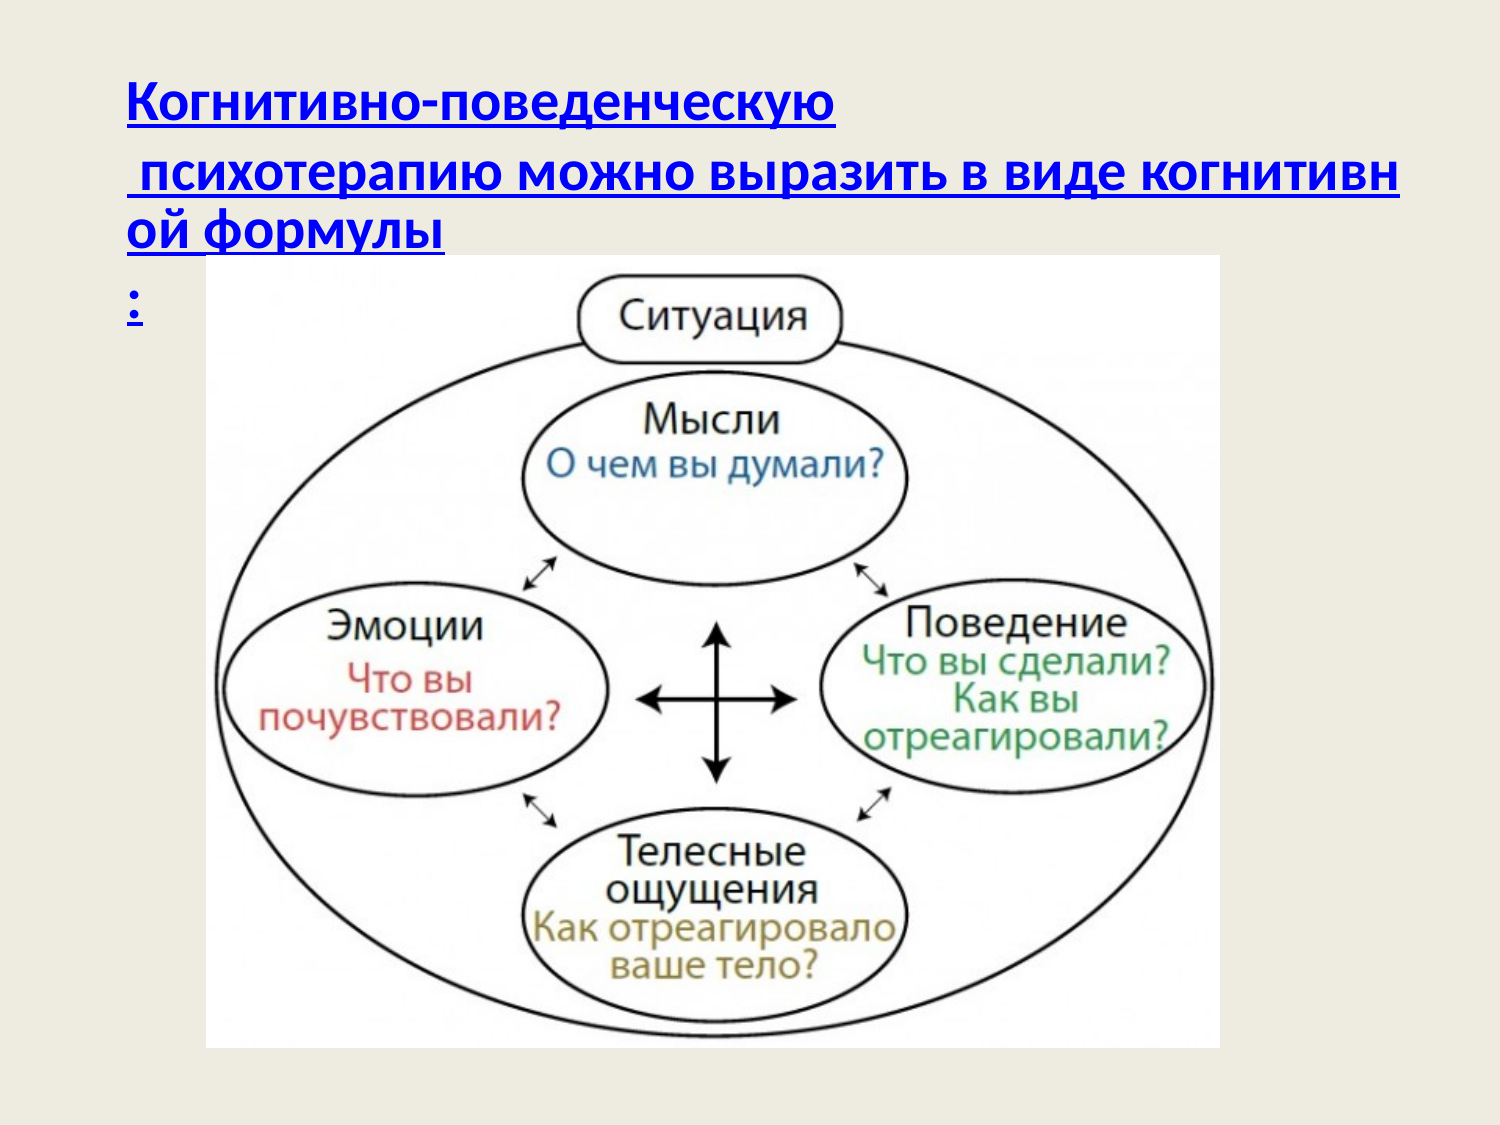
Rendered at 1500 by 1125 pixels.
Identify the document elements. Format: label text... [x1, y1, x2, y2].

text_box Когнитивно-поведенческую психотерапию можно выразить в виде когнитивной формулы: Событие - Мысль - Эмоции - Поведение [112, 54, 1435, 325]
picture [206, 255, 1220, 1048]
